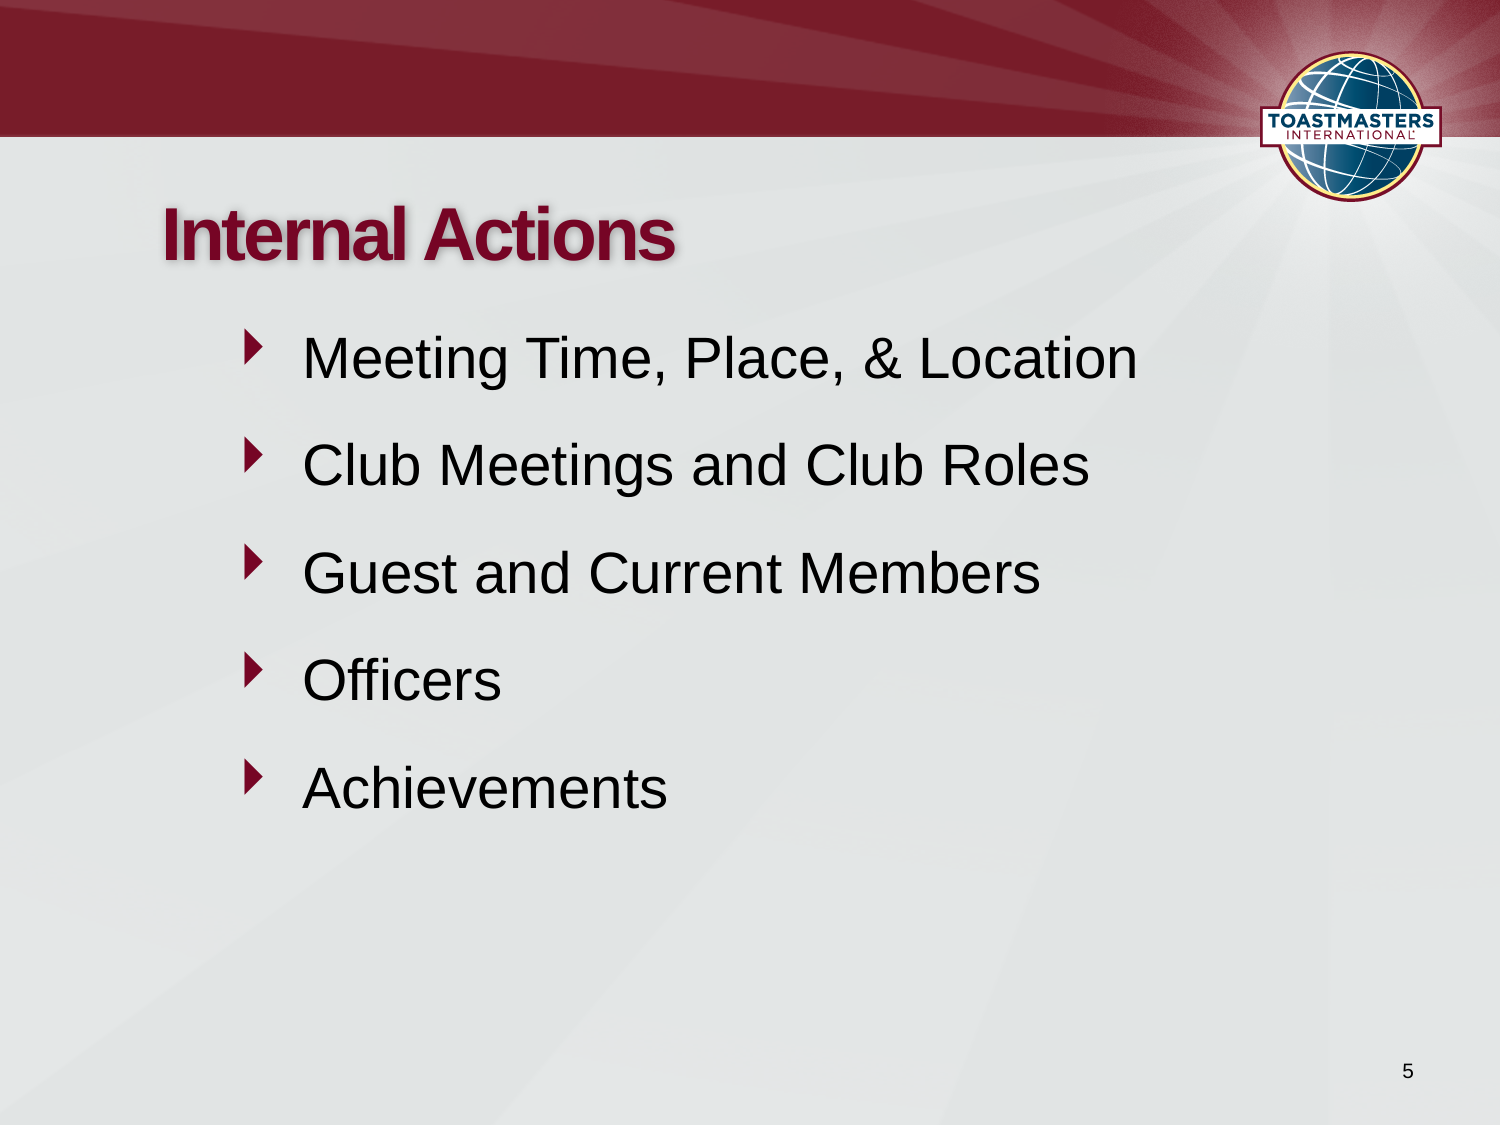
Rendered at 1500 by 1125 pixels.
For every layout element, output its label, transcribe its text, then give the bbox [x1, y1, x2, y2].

text_box Meeting Time, Place, & Location Club Meetings and Club Roles Guest and Current Members Officers Achievements [212, 312, 1338, 1050]
title Internal Actions [146, 162, 1322, 313]
text_box 5 [1387, 1050, 1428, 1090]
picture [0, 0, 1500, 1125]
